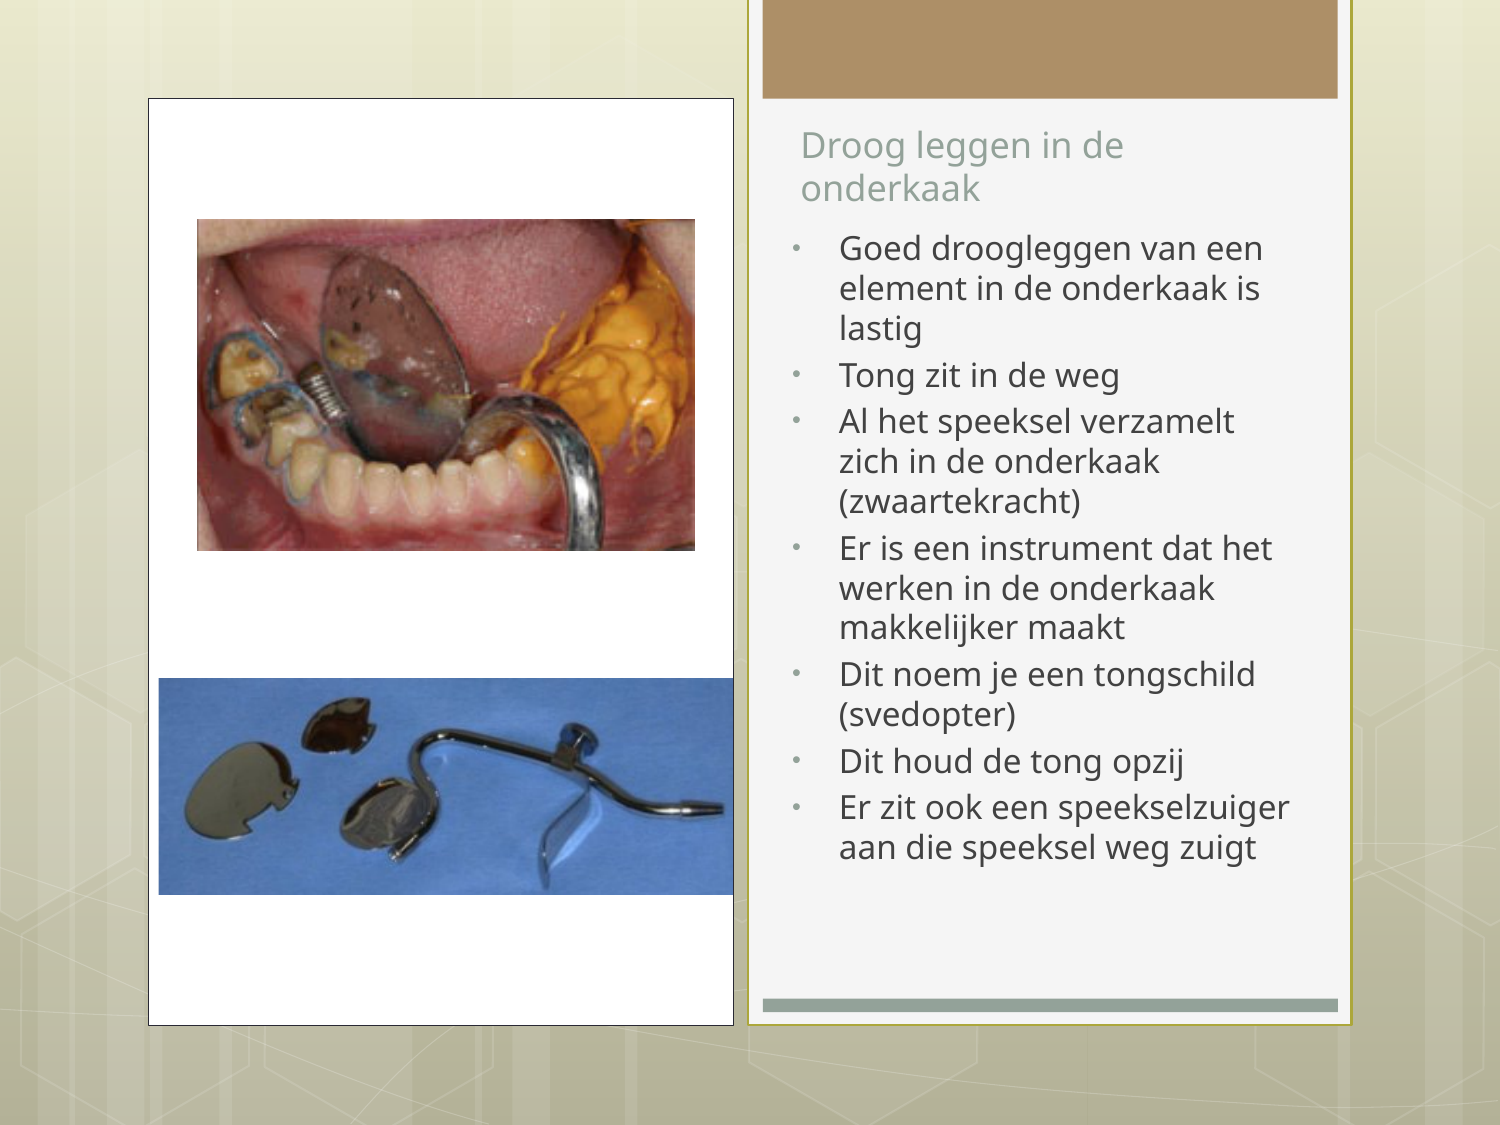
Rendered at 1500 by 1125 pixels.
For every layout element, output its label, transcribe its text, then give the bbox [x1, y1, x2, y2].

picture [158, 678, 734, 895]
list Goed droogleggen van een element in de onderkaak is lastig Tong zit in de weg Al het speeksel verzamelt zich in de onderkaak (zwaartekracht) Er is een instrument dat het werken in de onderkaak makkelijker maakt Dit noem je een tongschild (svedopter) Dit houd de tong opzij Er zit ook een speekselzuiger aan die speeksel weg zuigt [776, 219, 1319, 928]
title Droog leggen in de onderkaak [785, 113, 1328, 217]
picture [196, 219, 695, 551]
